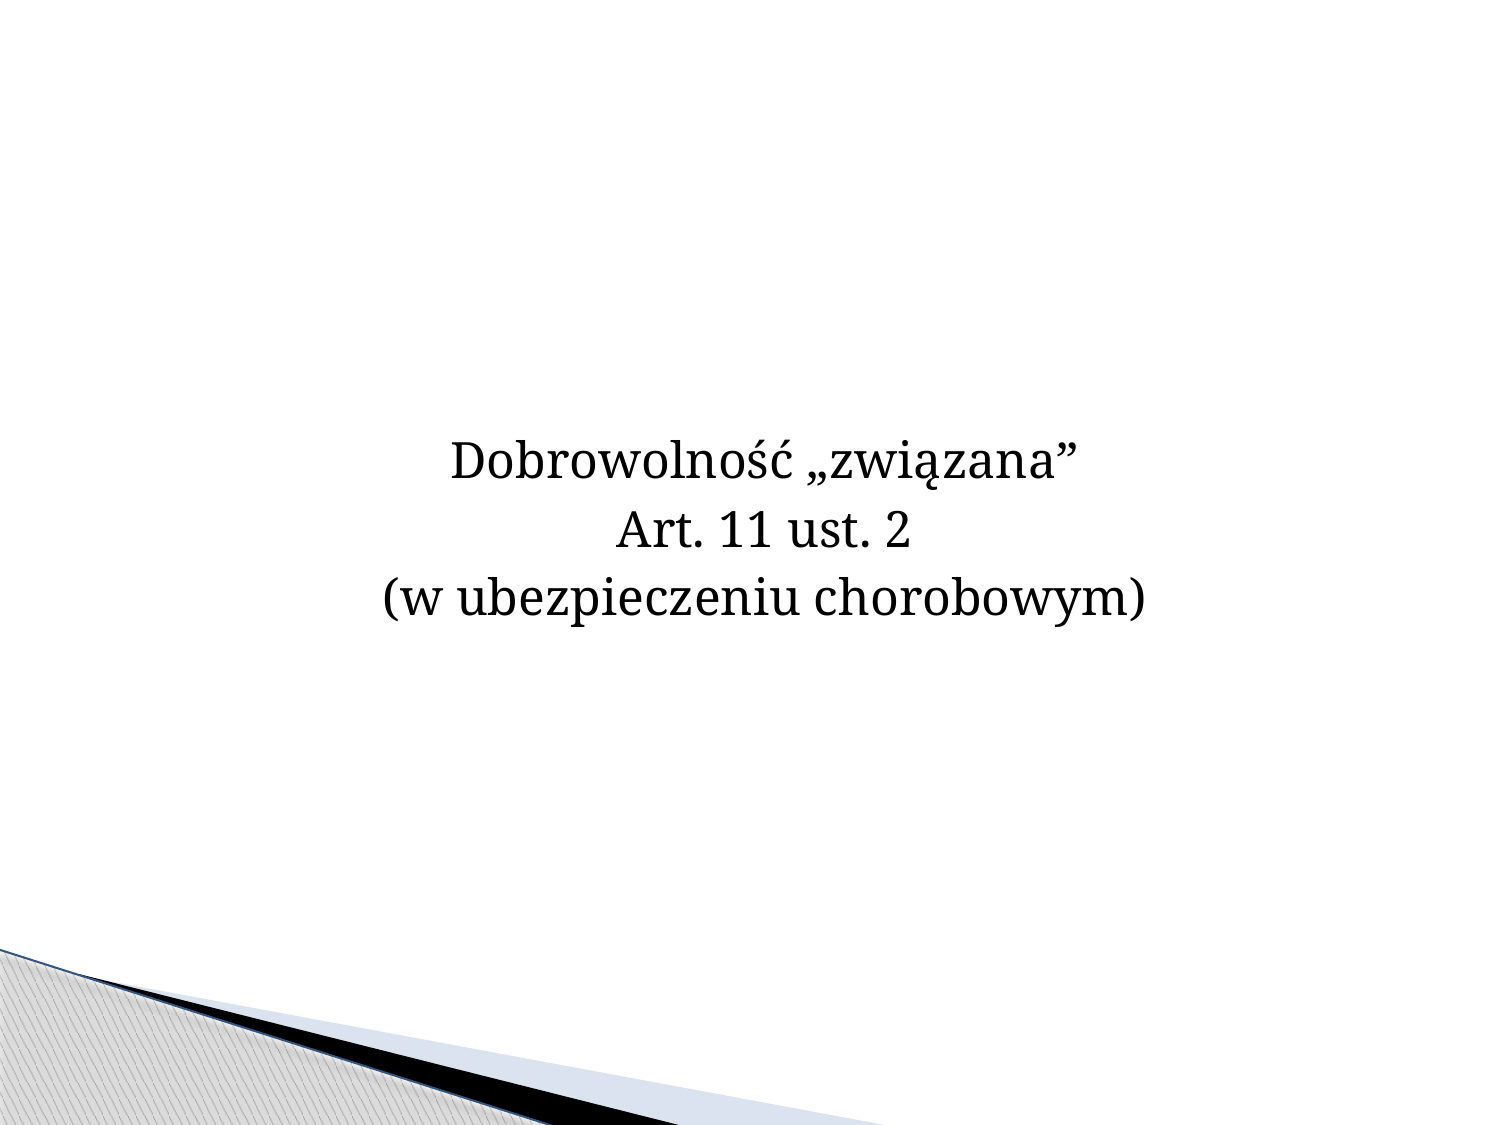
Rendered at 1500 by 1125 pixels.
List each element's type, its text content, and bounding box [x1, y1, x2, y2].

list Dobrowolność „związana” Art. 11 ust. 2 (w ubezpieczeniu chorobowym) [35, 35, 1477, 1020]
